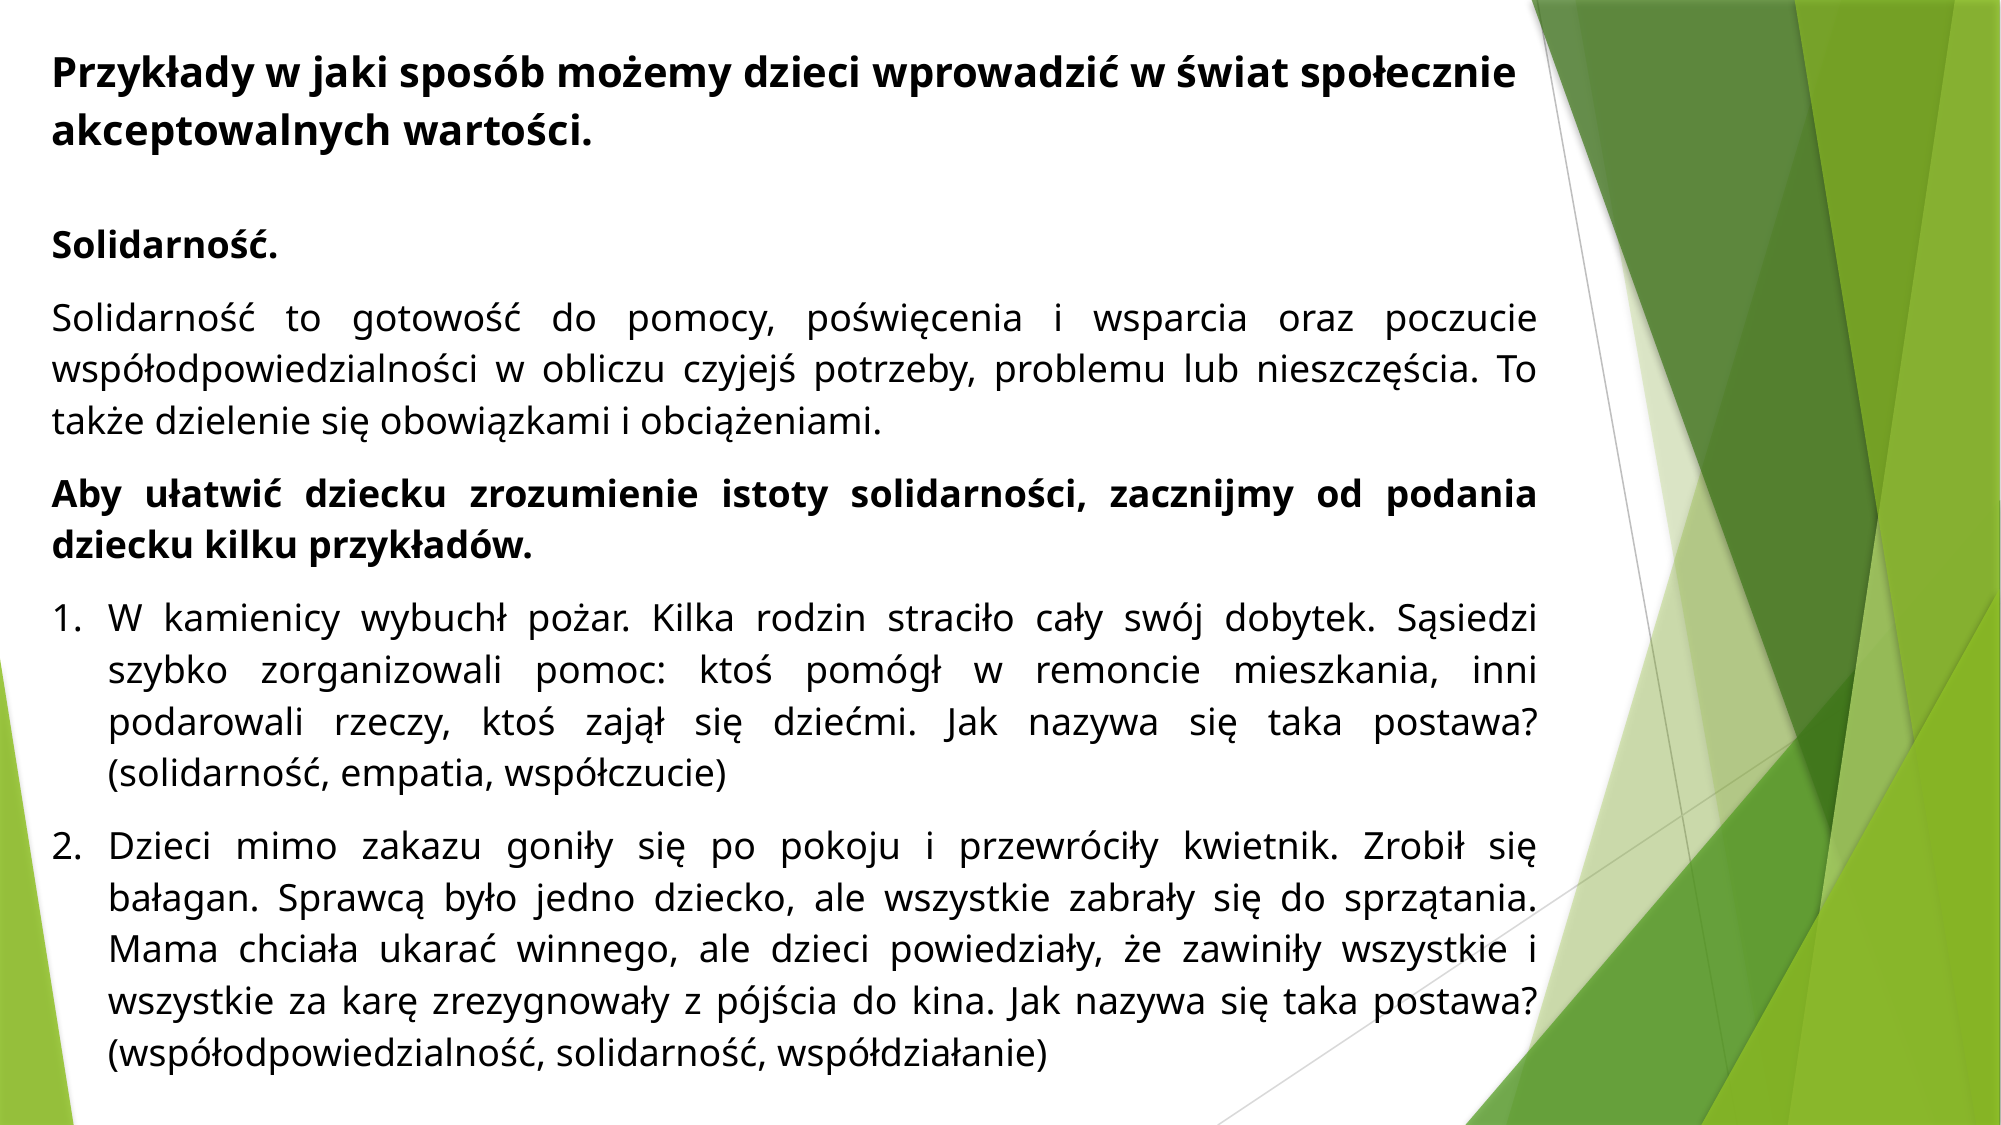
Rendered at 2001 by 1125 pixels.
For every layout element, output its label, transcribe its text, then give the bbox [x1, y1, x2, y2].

text_box Przykłady w jaki sposób możemy dzieci wprowadzić w świat społecznie akceptowalnych wartości. Solidarność. Solidarność to gotowość do pomocy, poświęcenia i wsparcia oraz poczucie współodpowiedzialności w obliczu czyjejś potrzeby, problemu lub nieszczęścia. To także dzielenie się obowiązkami i obciążeniami. Aby ułatwić dziecku zrozumienie istoty solidarności, zacznijmy od podania dziecku kilku przykładów. W kamienicy wybuchł pożar. Kilka rodzin straciło cały swój dobytek. Sąsiedzi szybko zorganizowali pomoc: ktoś pomógł w remoncie mieszkania, inni podarowali rzeczy, ktoś zajął się dziećmi. Jak nazywa się taka postawa? (solidarność, empatia, współczucie) Dzieci mimo zakazu goniły się po pokoju i przewróciły kwietnik. Zrobił się bałagan. Sprawcą było jedno dziecko, ale wszystkie zabrały się do sprzątania. Mama chciała ukarać winnego, ale dzieci powiedziały, że zawiniły wszystkie i wszystkie za karę zrezygnowały z pójścia do kina. Jak nazywa się taka postawa? (współodpowiedzialność, solidarność, współdziałanie) [36, 31, 1555, 1082]
